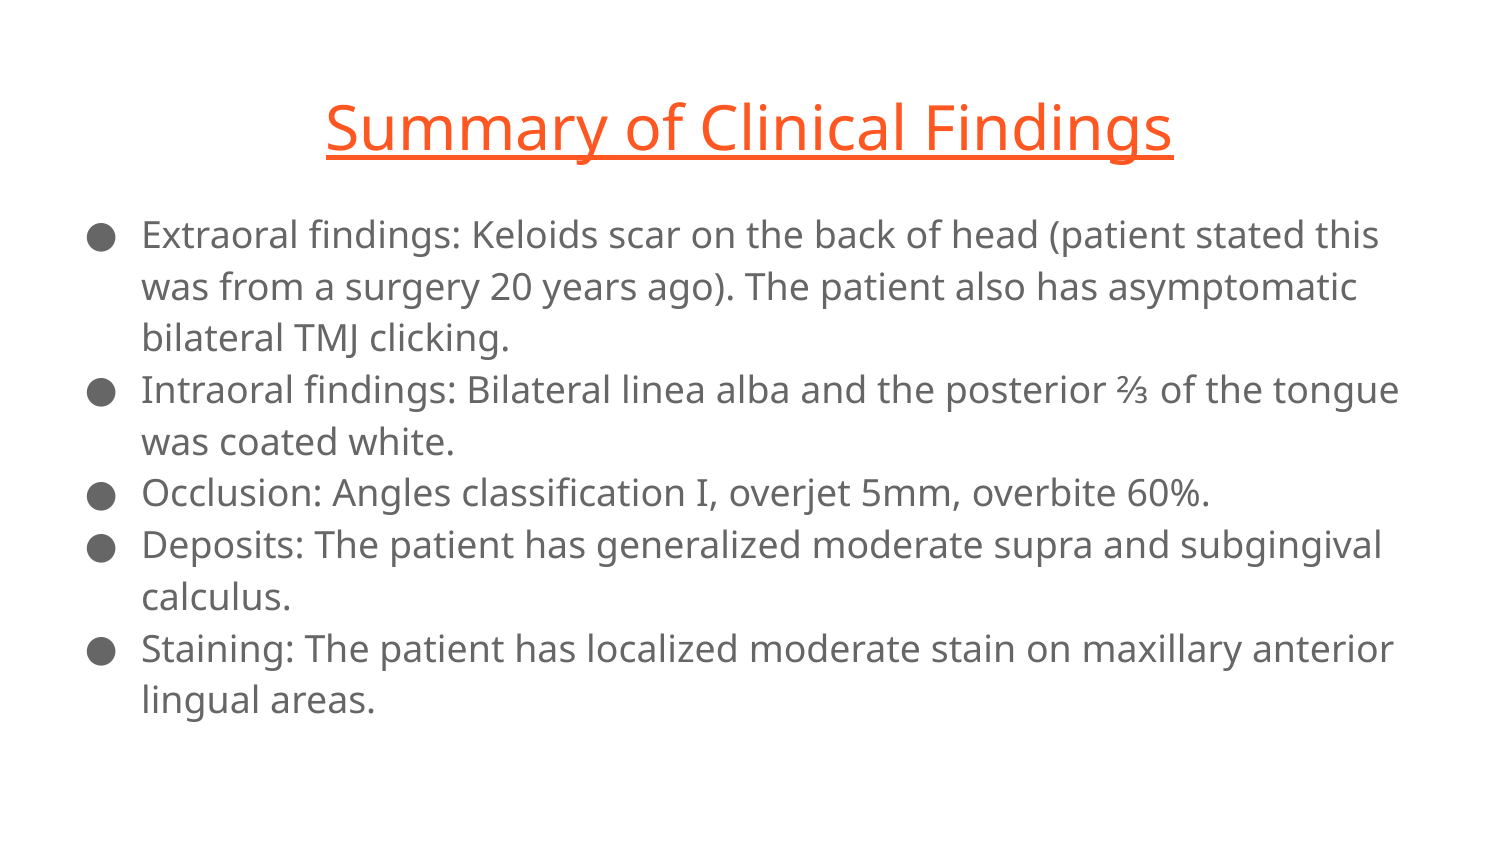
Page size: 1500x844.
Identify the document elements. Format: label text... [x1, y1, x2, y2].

title Summary of Clinical Findings [51, 72, 1449, 167]
list Extraoral findings: Keloids scar on the back of head (patient stated this was from a surgery 20 years ago). The patient also has asymptomatic bilateral TMJ clicking. Intraoral findings: Bilateral linea alba and the posterior ⅔ of the tongue was coated white. Occlusion: Angles classification I, overjet 5mm, overbite 60%. Deposits: The patient has generalized moderate supra and subgingival calculus. Staining: The patient has localized moderate stain on maxillary anterior lingual areas. [51, 189, 1449, 750]
